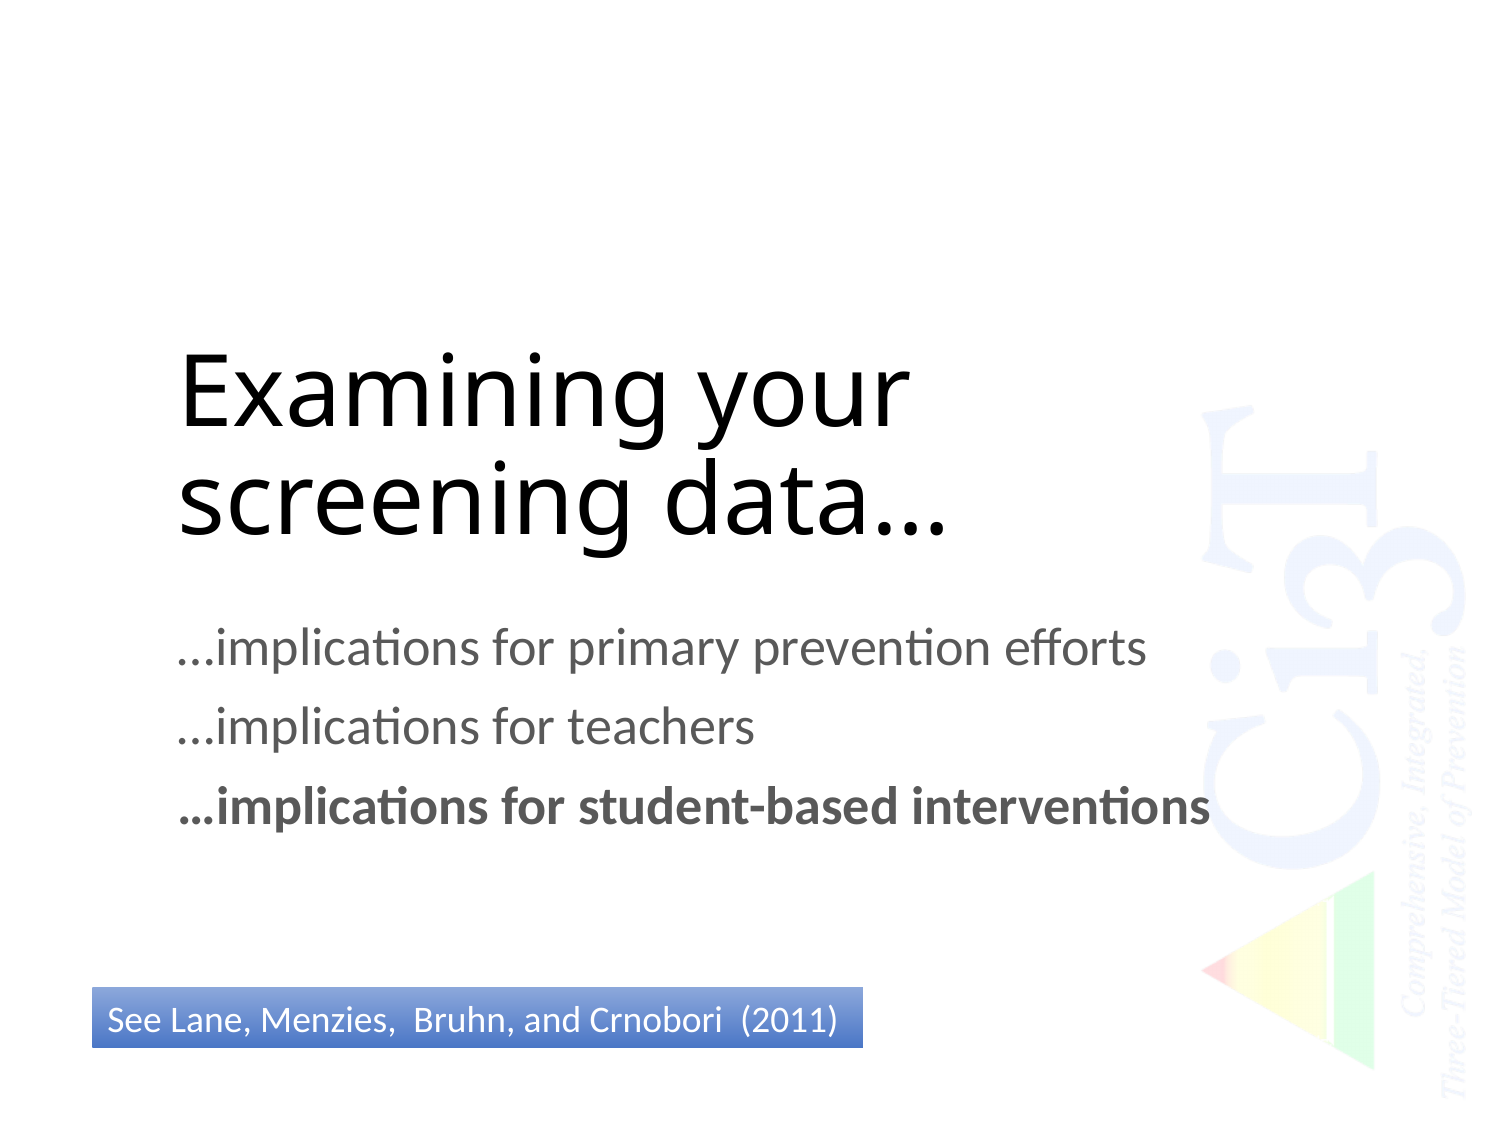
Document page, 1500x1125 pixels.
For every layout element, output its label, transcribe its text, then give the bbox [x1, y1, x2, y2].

text_box See Lane, Menzies, Bruhn, and Crnobori (2011) [92, 987, 863, 1048]
list …implications for primary prevention efforts …implications for teachers …implications for student-based interventions [162, 611, 1350, 850]
title Examining your screening data… [162, 339, 1189, 564]
